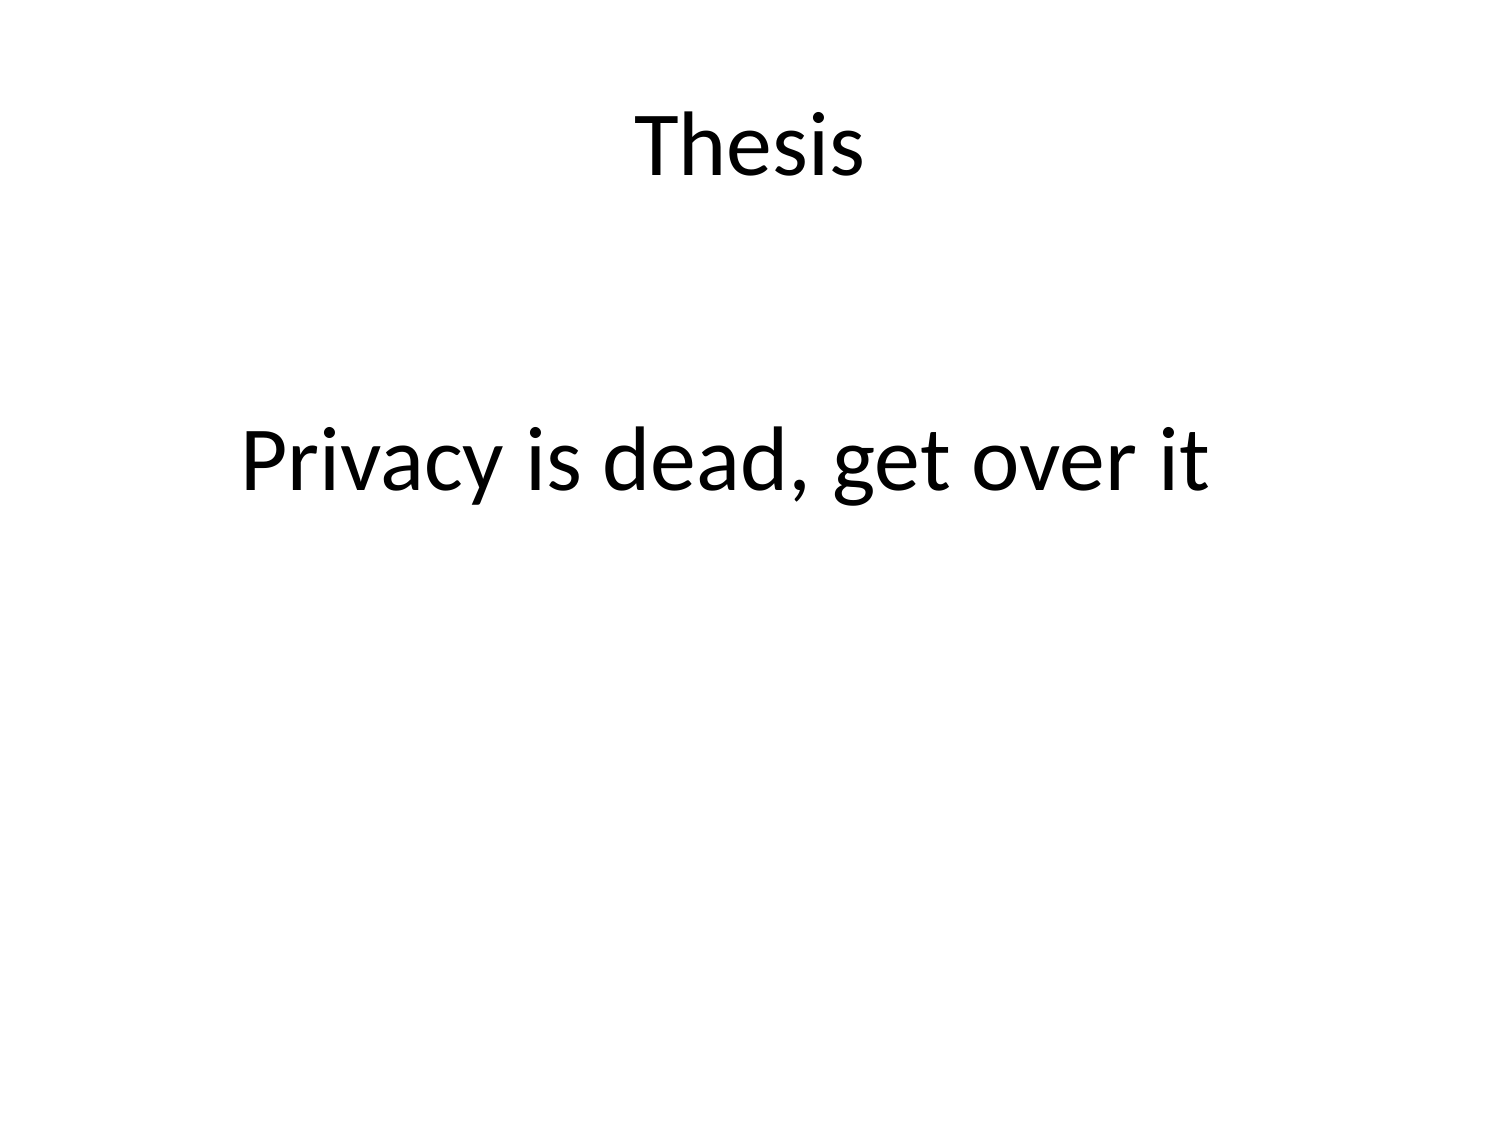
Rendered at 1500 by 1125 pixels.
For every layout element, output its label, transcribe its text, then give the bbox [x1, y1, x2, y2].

title Thesis [75, 45, 1425, 233]
list Privacy is dead, get over it [75, 262, 1425, 1005]
